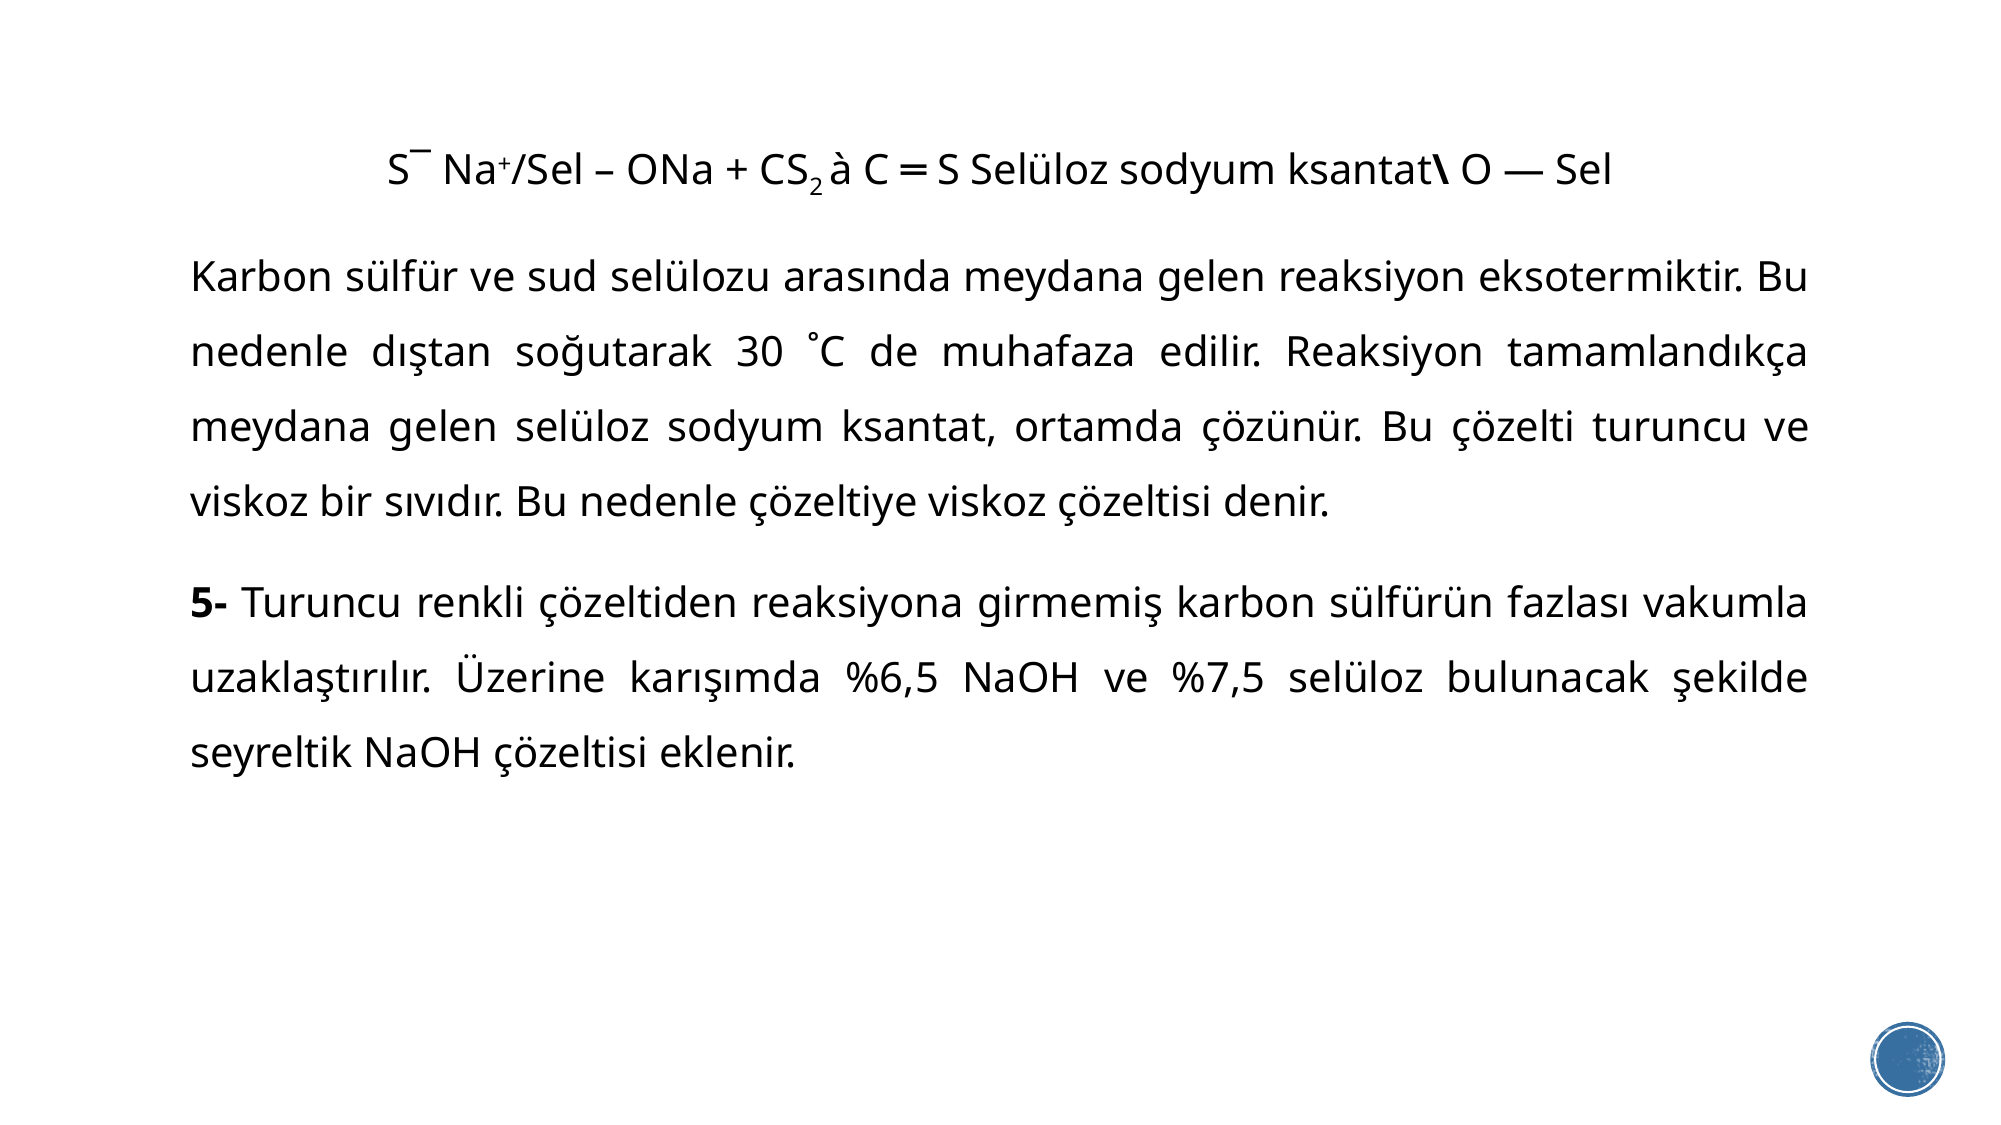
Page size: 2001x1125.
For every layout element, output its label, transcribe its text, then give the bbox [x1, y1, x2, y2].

list S¯ Na+/Sel – ONa + CS2 à C ═ S Selüloz sodyum ksantat\ O — Sel Karbon sülfür ve sud selülozu arasında meydana gelen reaksiyon eksotermiktir. Bu nedenle dıştan soğutarak 30 ˚C de muhafaza edilir. Reaksiyon tamamlandıkça meydana gelen selüloz sodyum ksantat, ortamda çözünür. Bu çözelti turuncu ve viskoz bir sıvıdır. Bu nedenle çözeltiye viskoz çözeltisi denir. 5- Turuncu renkli çözeltiden reaksiyona girmemiş karbon sülfürün fazlası vakumla uzaklaştırılır. Üzerine karışımda %6,5 NaOH ve %7,5 selüloz bulunacak şekilde seyreltik NaOH çözeltisi eklenir. [175, 106, 1826, 1013]
